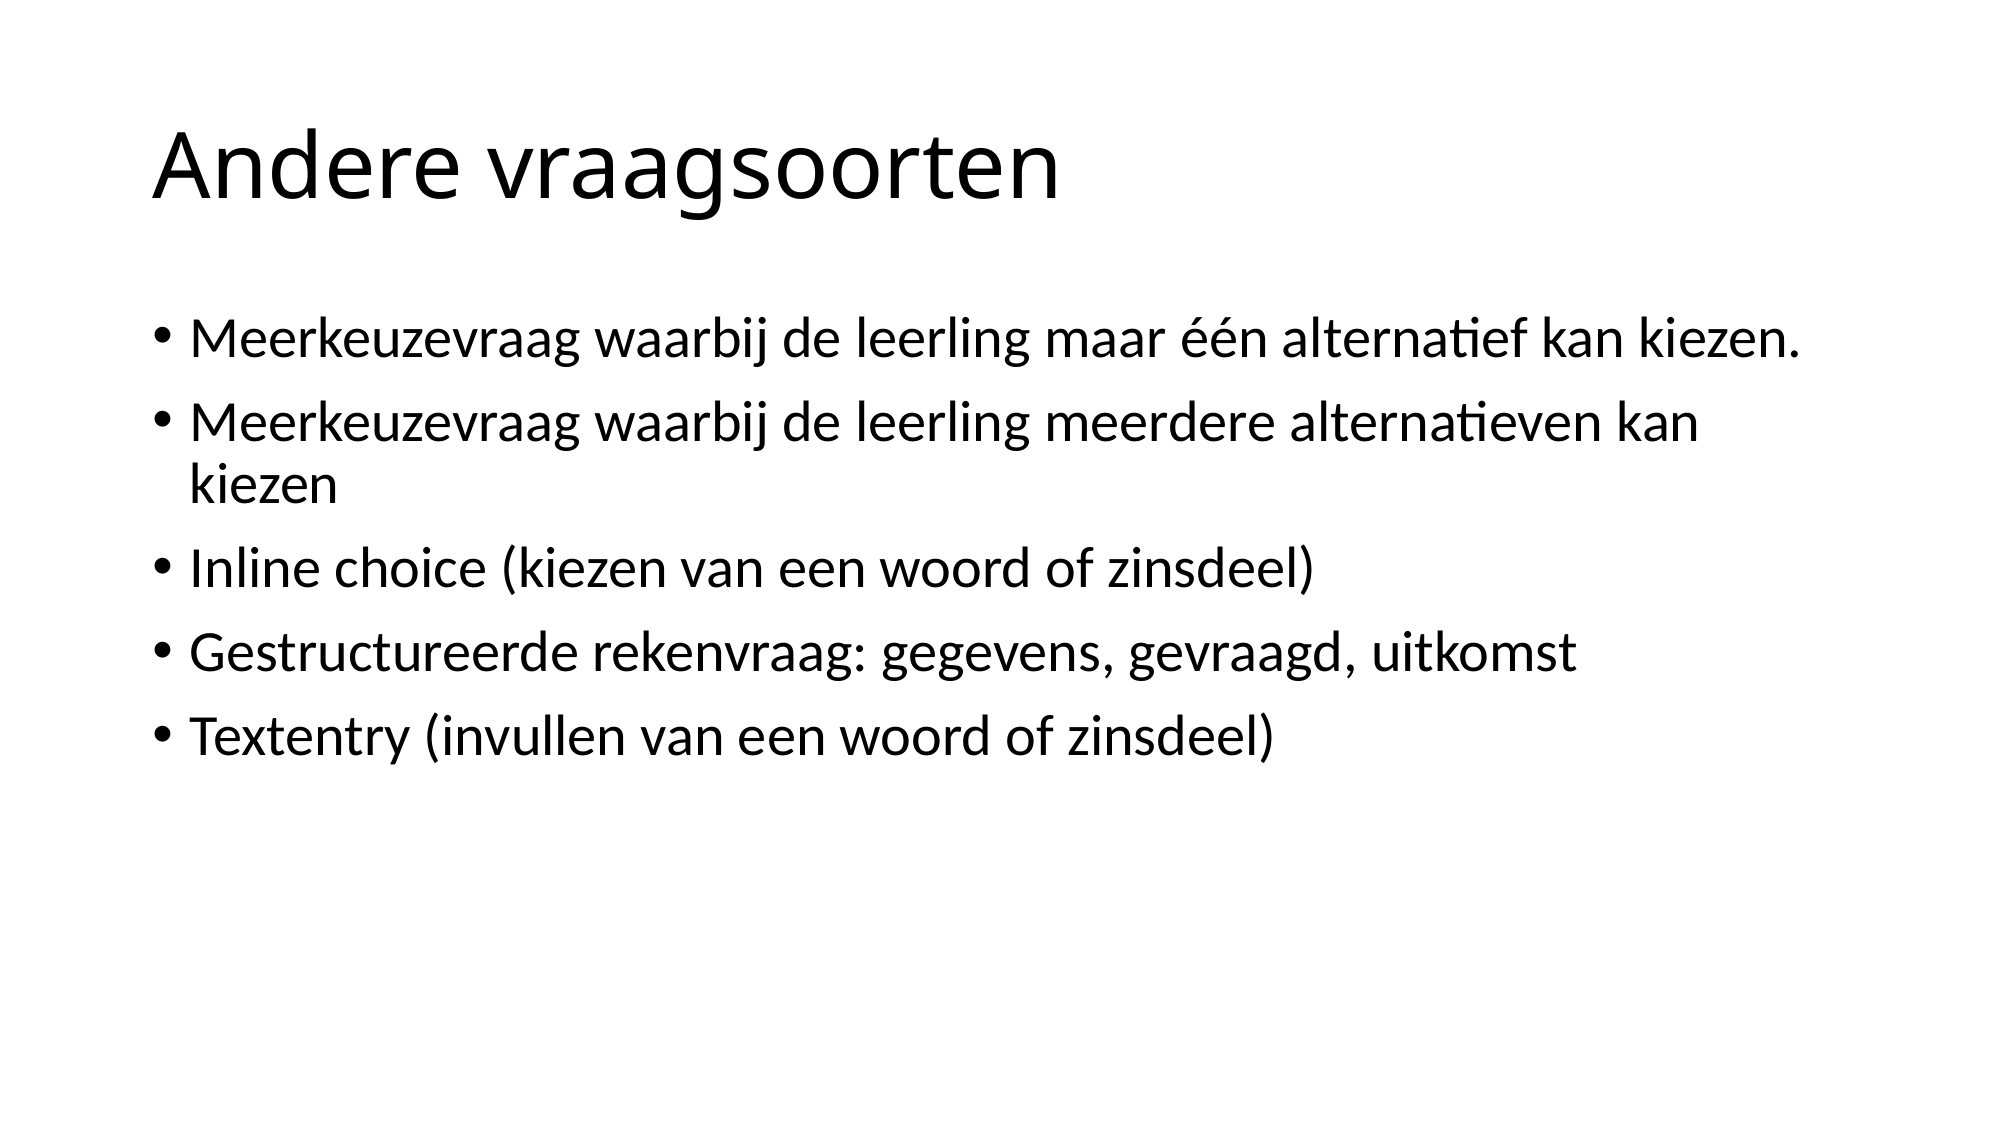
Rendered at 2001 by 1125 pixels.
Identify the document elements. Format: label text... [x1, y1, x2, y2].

list Meerkeuzevraag waarbij de leerling maar één alternatief kan kiezen. Meerkeuzevraag waarbij de leerling meerdere alternatieven kan kiezen Inline choice (kiezen van een woord of zinsdeel) Gestructureerde rekenvraag: gegevens, gevraagd, uitkomst Textentry (invullen van een woord of zinsdeel) [137, 299, 1863, 1014]
title Andere vraagsoorten [137, 59, 1863, 278]
